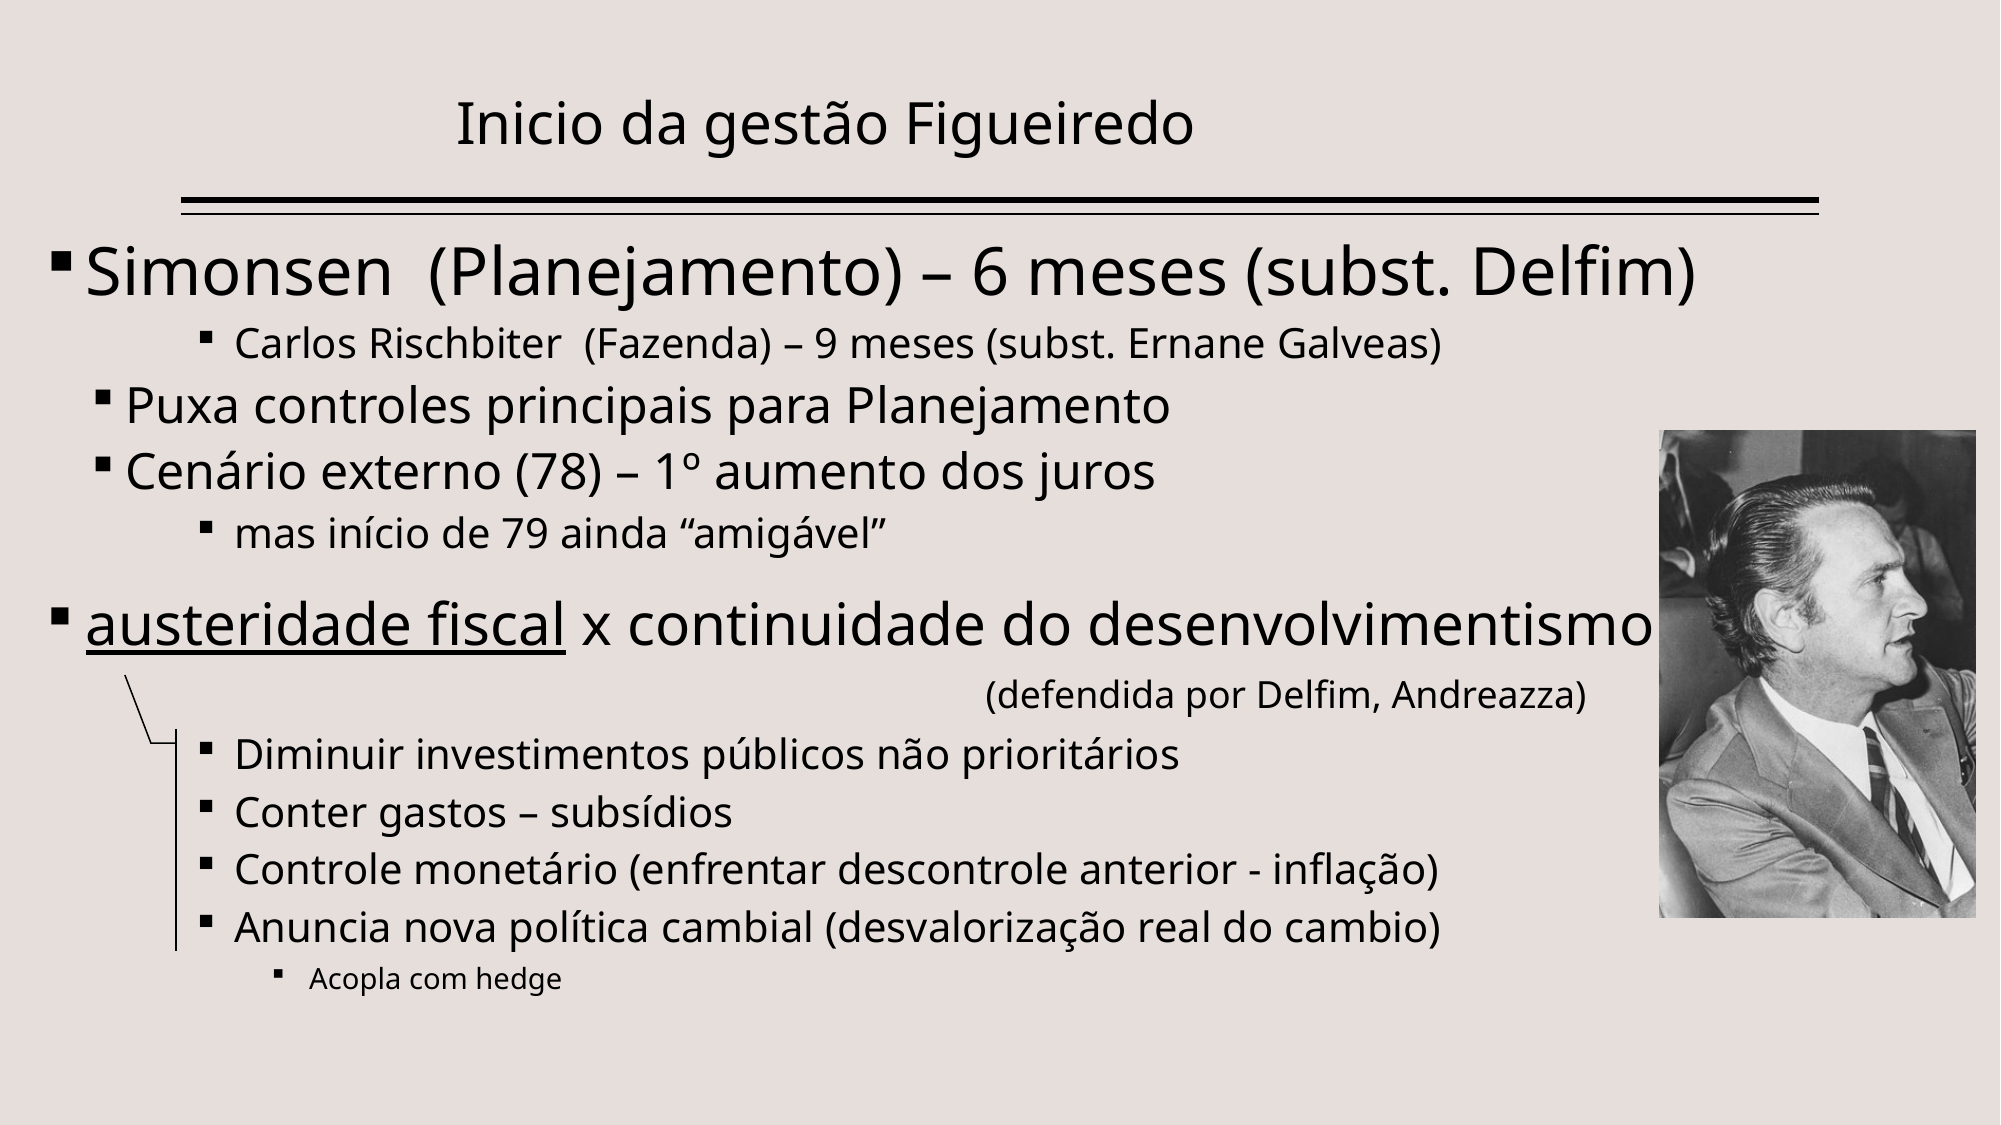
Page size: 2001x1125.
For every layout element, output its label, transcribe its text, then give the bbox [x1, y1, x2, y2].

picture [1659, 430, 1976, 918]
text_box [185, 729, 324, 951]
list Simonsen (Planejamento) – 6 meses (subst. Delfim) Carlos Rischbiter (Fazenda) – 9 meses (subst. Ernane Galveas) Puxa controles principais para Planejamento Cenário externo (78) – 1º aumento dos juros mas início de 79 ainda “amigável” austeridade fiscal x continuidade do desenvolvimentismo (defendida por Delfim, Andreazza) Diminuir investimentos públicos não prioritários Conter gastos – subsídios Controle monetário (enfrentar descontrole anterior - inflação) Anuncia nova política cambial (desvalorização real do cambio) Acopla com hedge [35, 230, 1881, 1053]
title Inicio da gestão Figueiredo [444, 29, 1673, 165]
